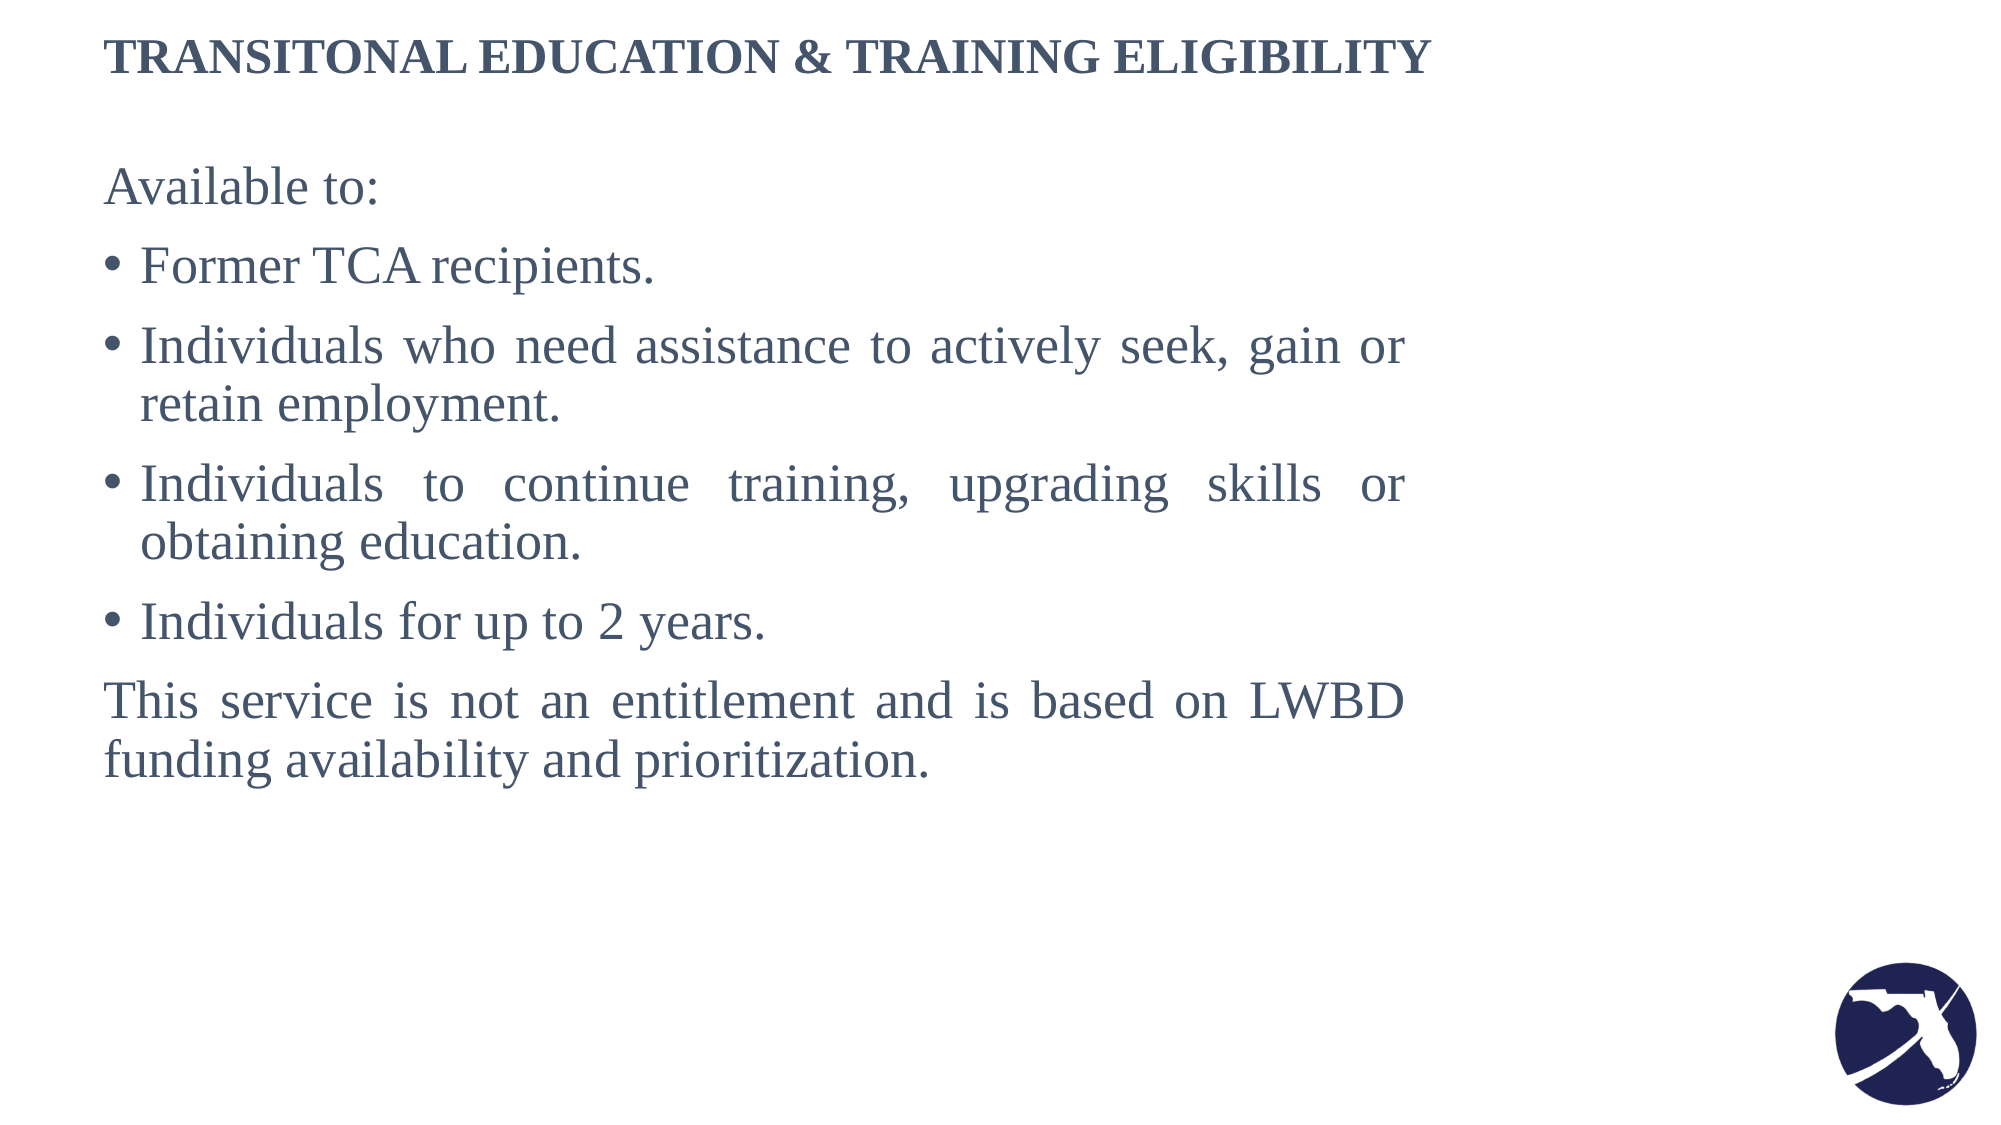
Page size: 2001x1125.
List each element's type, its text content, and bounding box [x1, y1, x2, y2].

text_box TRANSITONAL EDUCATION & TRAINING ELIGIBILITY [88, 20, 1468, 95]
text_box Available to: Former TCA recipients. Individuals who need assistance to actively seek, gain or retain employment. Individuals to continue training, upgrading skills or obtaining education. Individuals for up to 2 years. This service is not an entitlement and is based on LWBD funding availability and prioritization. [88, 150, 1422, 1044]
picture [1834, 961, 1979, 1109]
